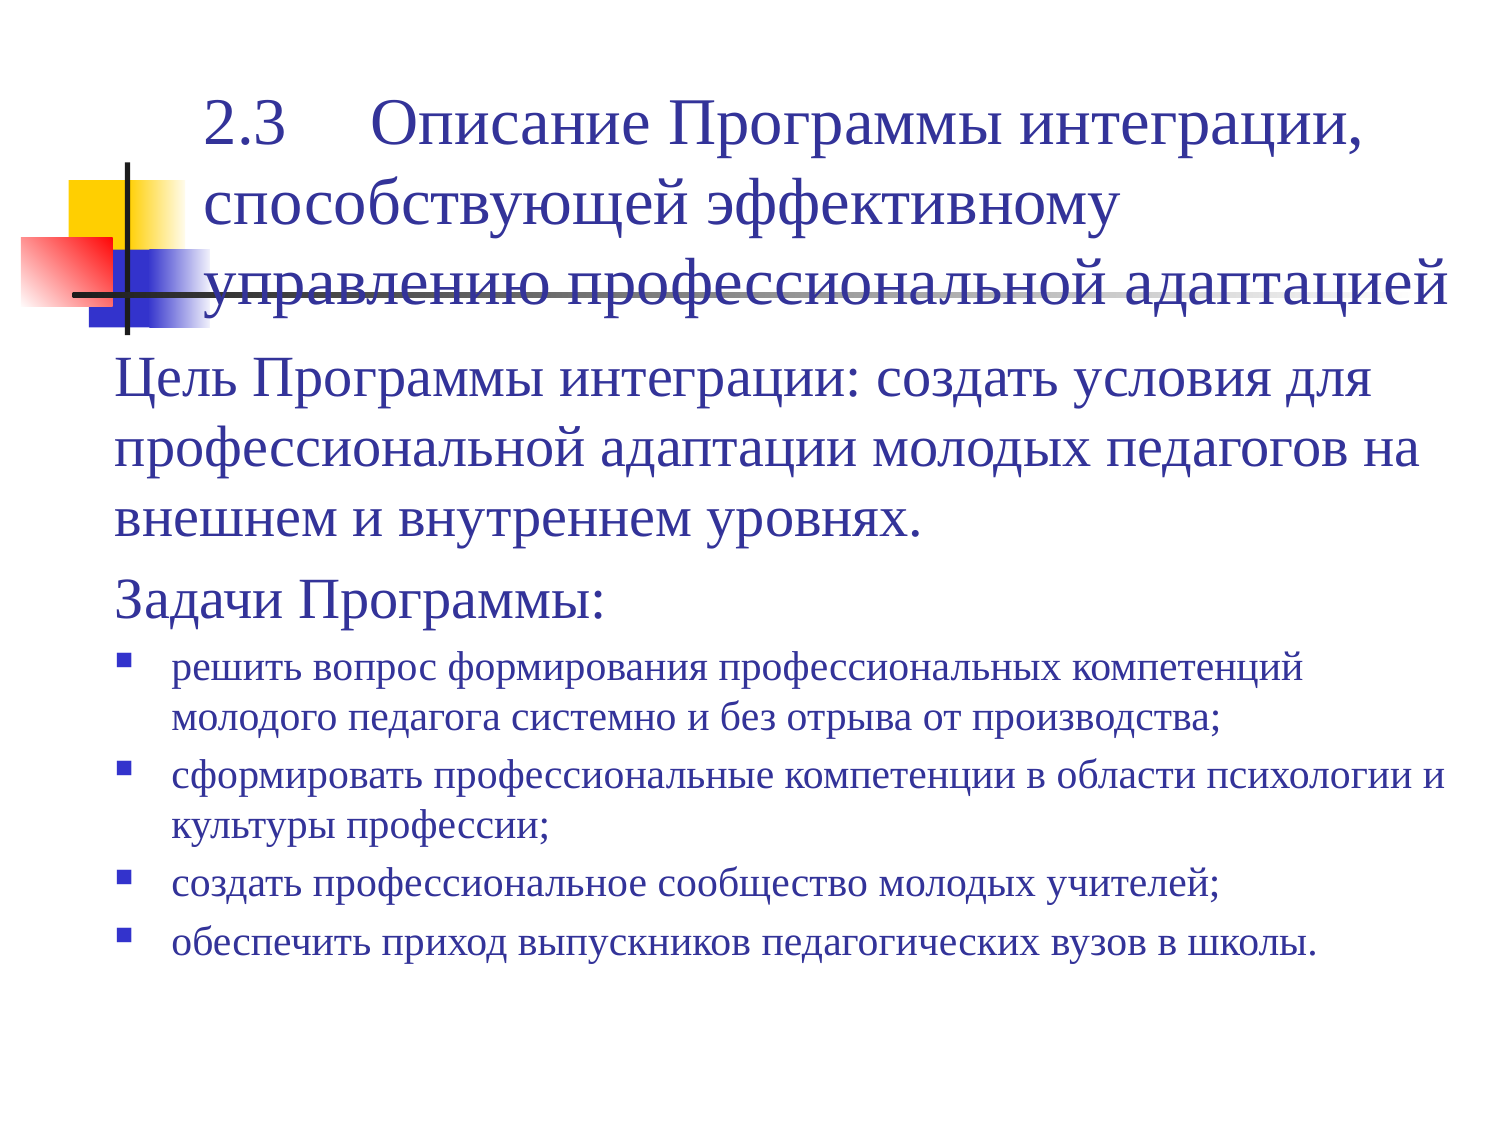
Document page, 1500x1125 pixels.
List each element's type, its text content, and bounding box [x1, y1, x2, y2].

list Цель Программы интеграции: создать условия для профессиональной адаптации молодых педагогов на внешнем и внутреннем уровнях. Задачи Программы: решить вопрос формирования профессиональных компетенций молодого педагога системно и без отрыва от производства; сформировать профессиональные компетенции в области психологии и культуры профессии; создать профессиональное сообщество молодых учителей; обеспечить приход выпускников педагогических вузов в школы. [99, 330, 1470, 1007]
title 2.3 Описание Программы интеграции, способствующей эффективному управлению профессиональной адаптацией [188, 34, 1468, 326]
